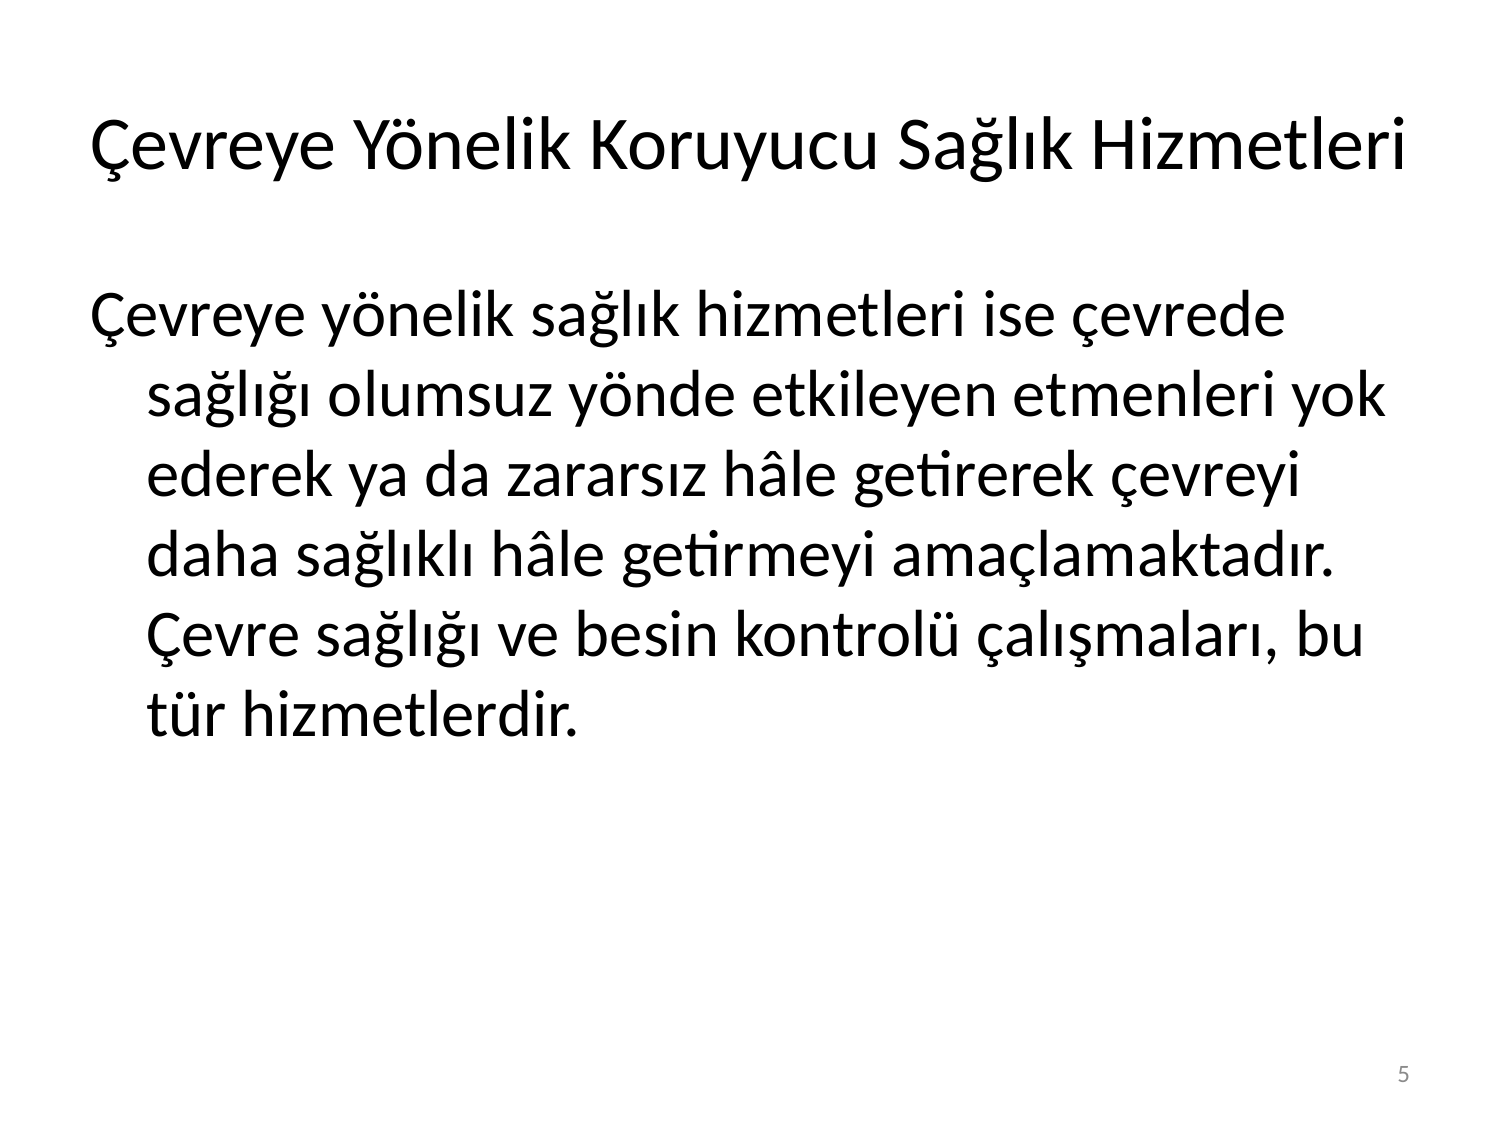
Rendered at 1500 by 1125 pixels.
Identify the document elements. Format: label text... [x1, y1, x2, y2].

list Çevreye yönelik sağlık hizmetleri ise çevrede sağlığı olumsuz yönde etkileyen etmenleri yok ederek ya da zararsız hâle getirerek çevreyi daha sağlıklı hâle getirmeyi amaçlamaktadır. Çevre sağlığı ve besin kontrolü çalışmaları, bu tür hizmetlerdir. [75, 262, 1425, 1005]
slide_number 5 [1074, 1042, 1425, 1103]
title Çevreye Yönelik Koruyucu Sağlık Hizmetleri [75, 45, 1425, 233]
